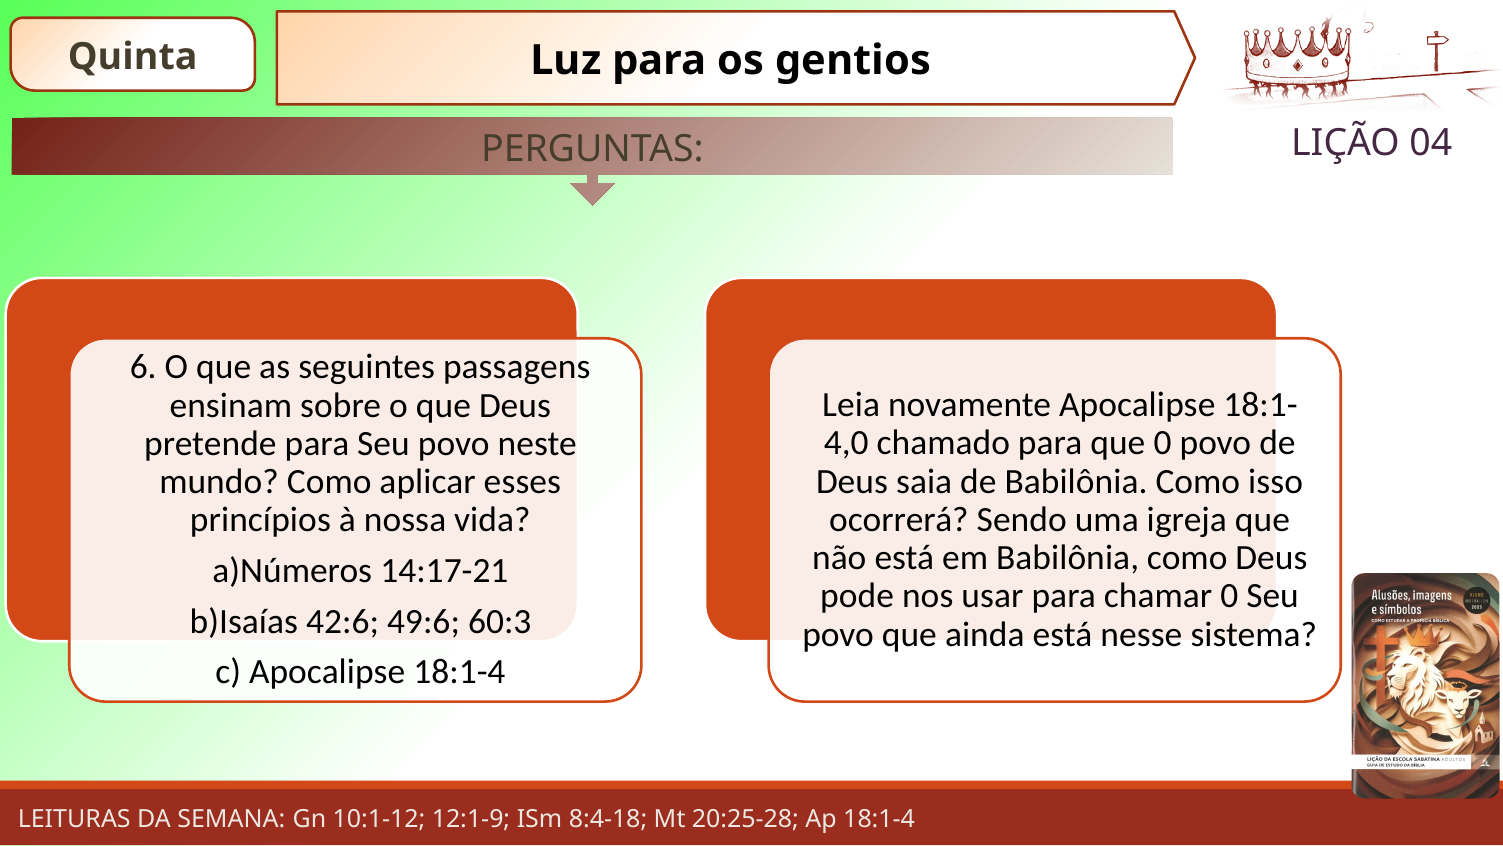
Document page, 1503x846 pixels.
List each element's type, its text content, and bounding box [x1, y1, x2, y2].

text_box LEITURAS DA SEMANA: Gn 10:1-12; 12:1-9; ISm 8:4-18; Mt 20:25-28; Ap 18:1-4 [3, 794, 1421, 840]
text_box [4, 197, 1342, 782]
text_box Luz para os gentios [275, 10, 1197, 106]
text_box Quinta [9, 16, 257, 92]
text_box LIÇÃO 04 [1276, 121, 1468, 171]
picture [1351, 572, 1501, 800]
text_box PERGUNTAS: [10, 116, 1174, 194]
picture [1216, 4, 1503, 113]
